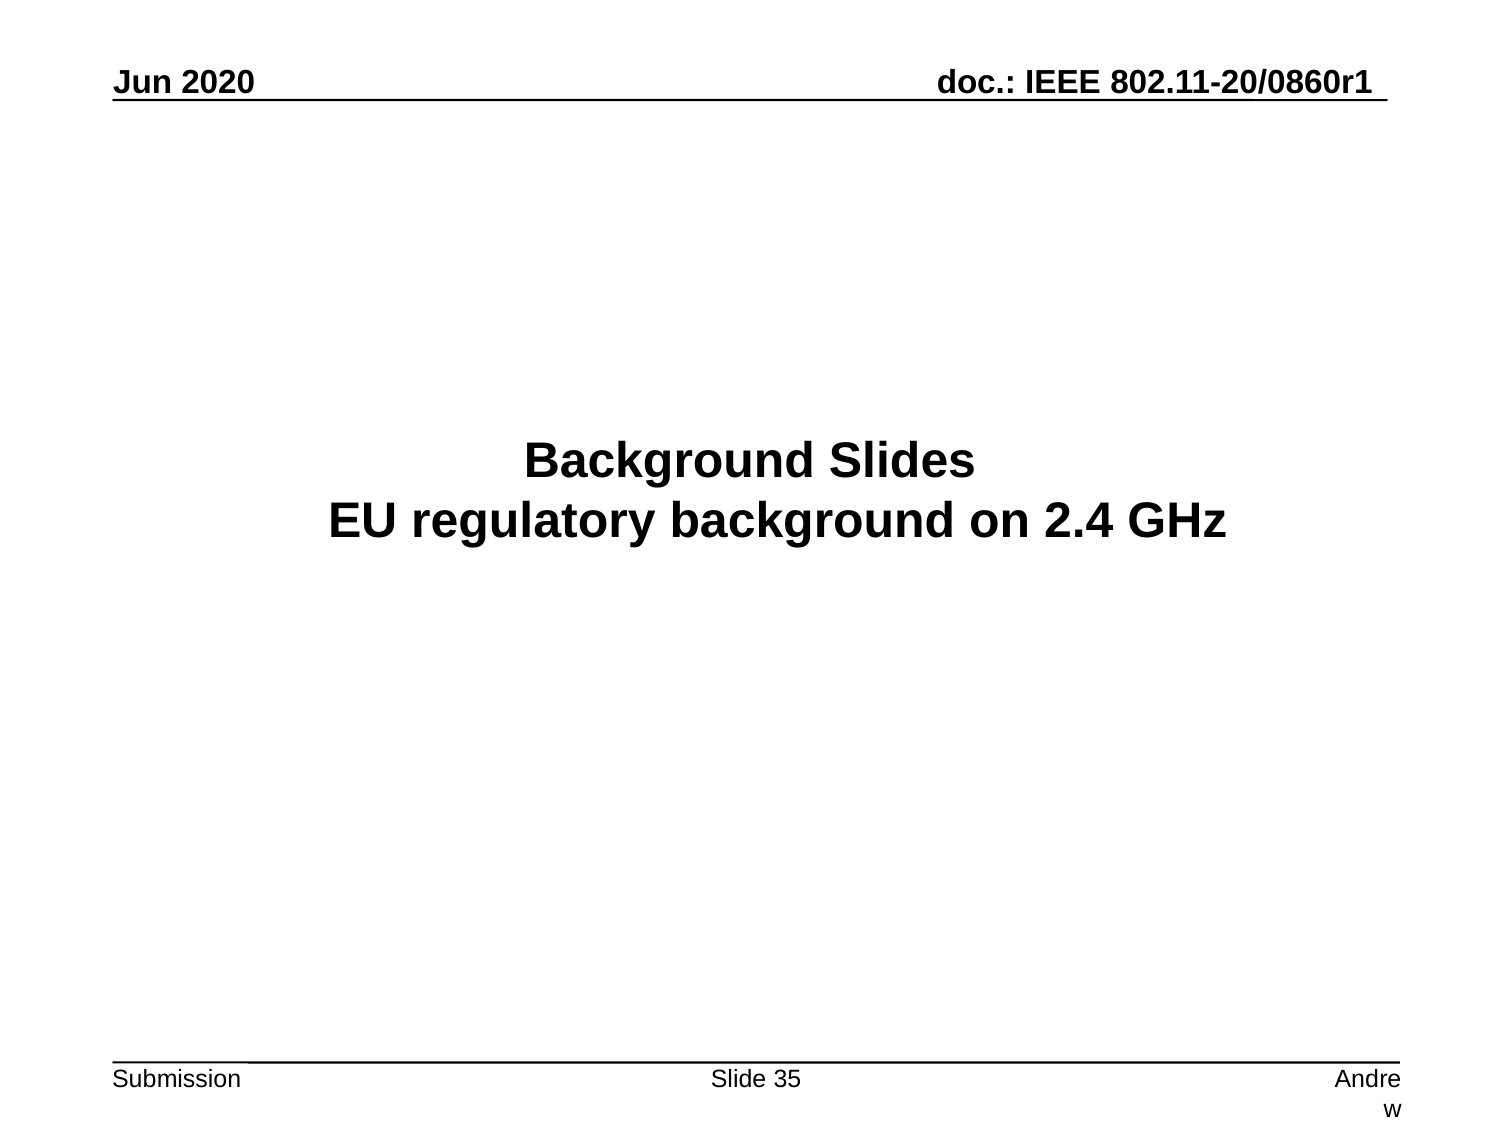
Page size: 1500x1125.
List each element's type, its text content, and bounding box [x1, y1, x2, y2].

slide_number Slide 35 [709, 1061, 803, 1093]
list Background Slides EU regulatory background on 2.4 GHz [112, 324, 1388, 650]
footer Andrew Myles, Cisco [1320, 1061, 1402, 1093]
